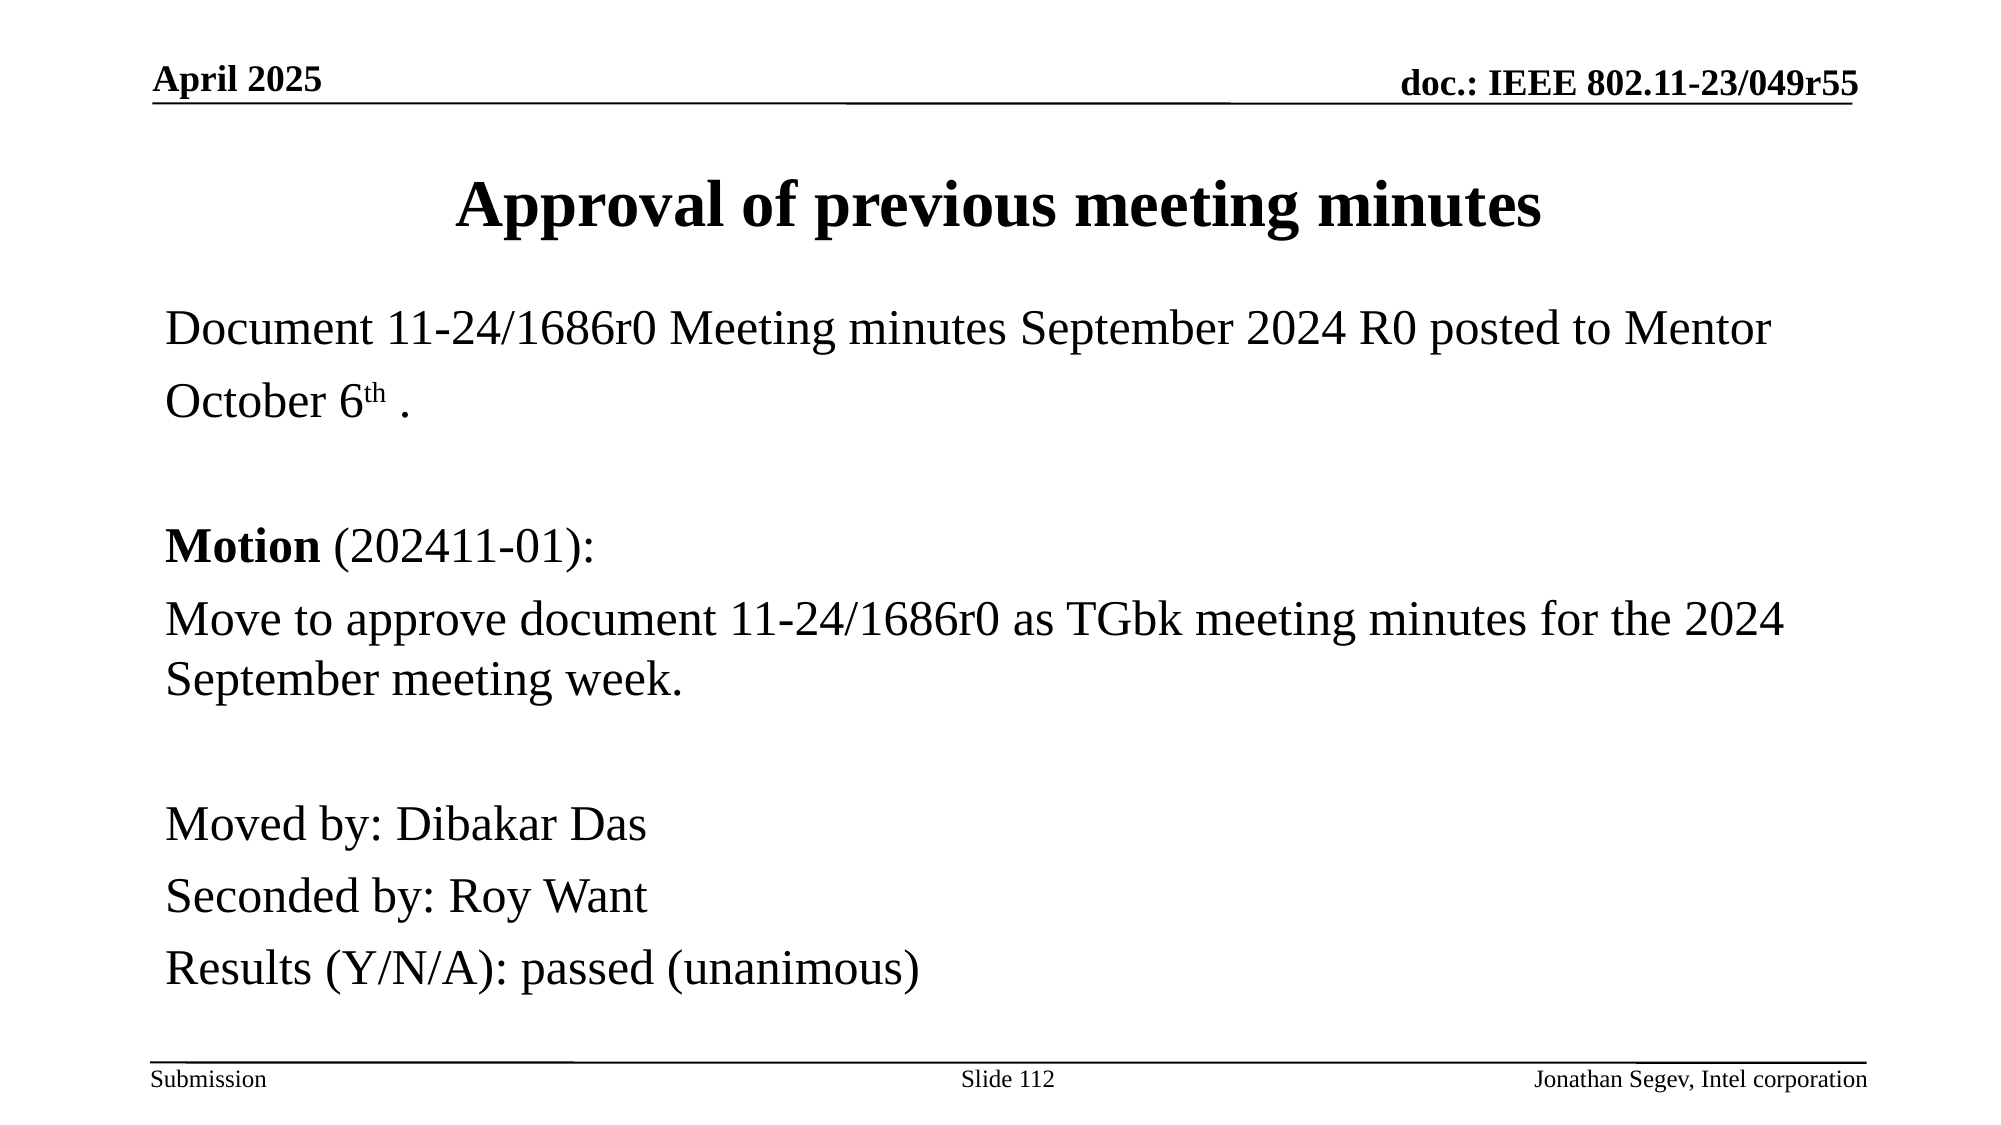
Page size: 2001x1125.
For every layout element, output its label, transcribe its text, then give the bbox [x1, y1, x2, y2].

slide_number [152, 54, 563, 100]
list Document 11-24/1686r0 Meeting minutes September 2024 R0 posted to Mentor October 6th . Motion (202411-01): Move to approve document 11-24/1686r0 as TGbk meeting minutes for the 2024 September meeting week. Moved by: Dibakar Das Seconded by: Roy Want Results (Y/N/A): passed (unanimous) [149, 286, 1850, 1000]
slide_number Slide 112 [950, 1061, 1067, 1123]
title Approval of previous meeting minutes [149, 112, 1850, 286]
footer Jonathan Segev, Intel corporation [1171, 1061, 1869, 1093]
